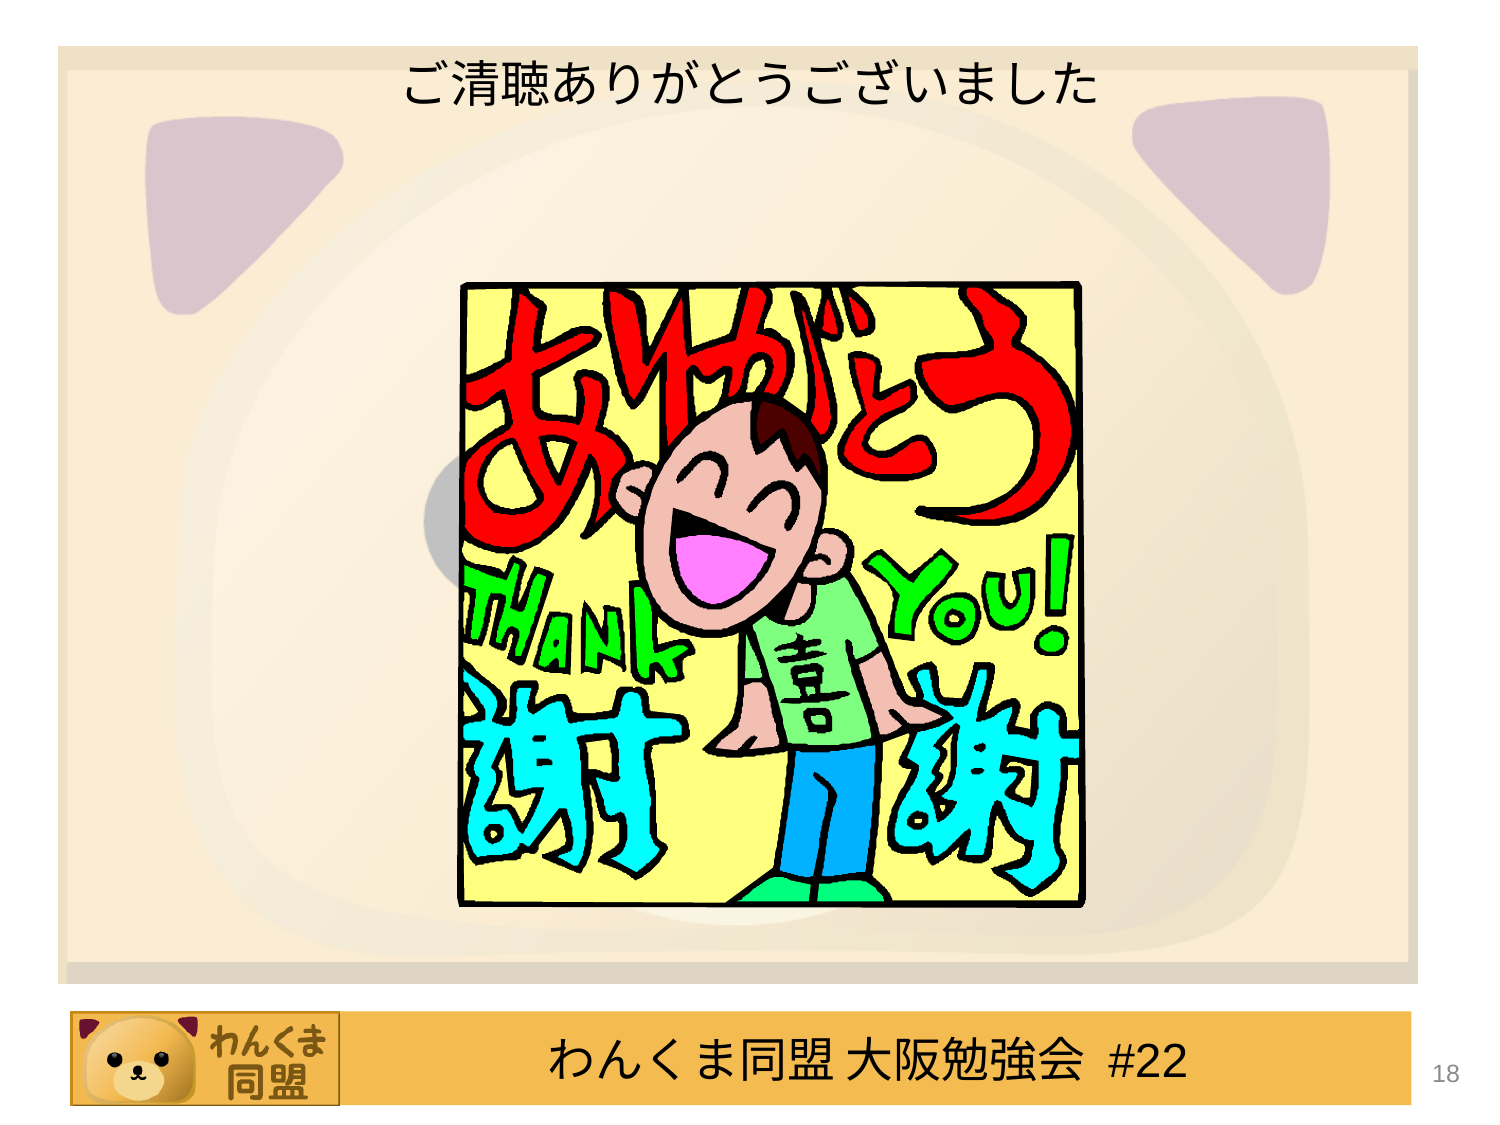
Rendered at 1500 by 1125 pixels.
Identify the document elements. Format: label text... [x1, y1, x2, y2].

picture [70, 1011, 340, 1106]
picture [58, 46, 1418, 984]
text_box ご清聴ありがとうございました [74, 45, 1425, 161]
slide_number 18 [1125, 1042, 1475, 1103]
